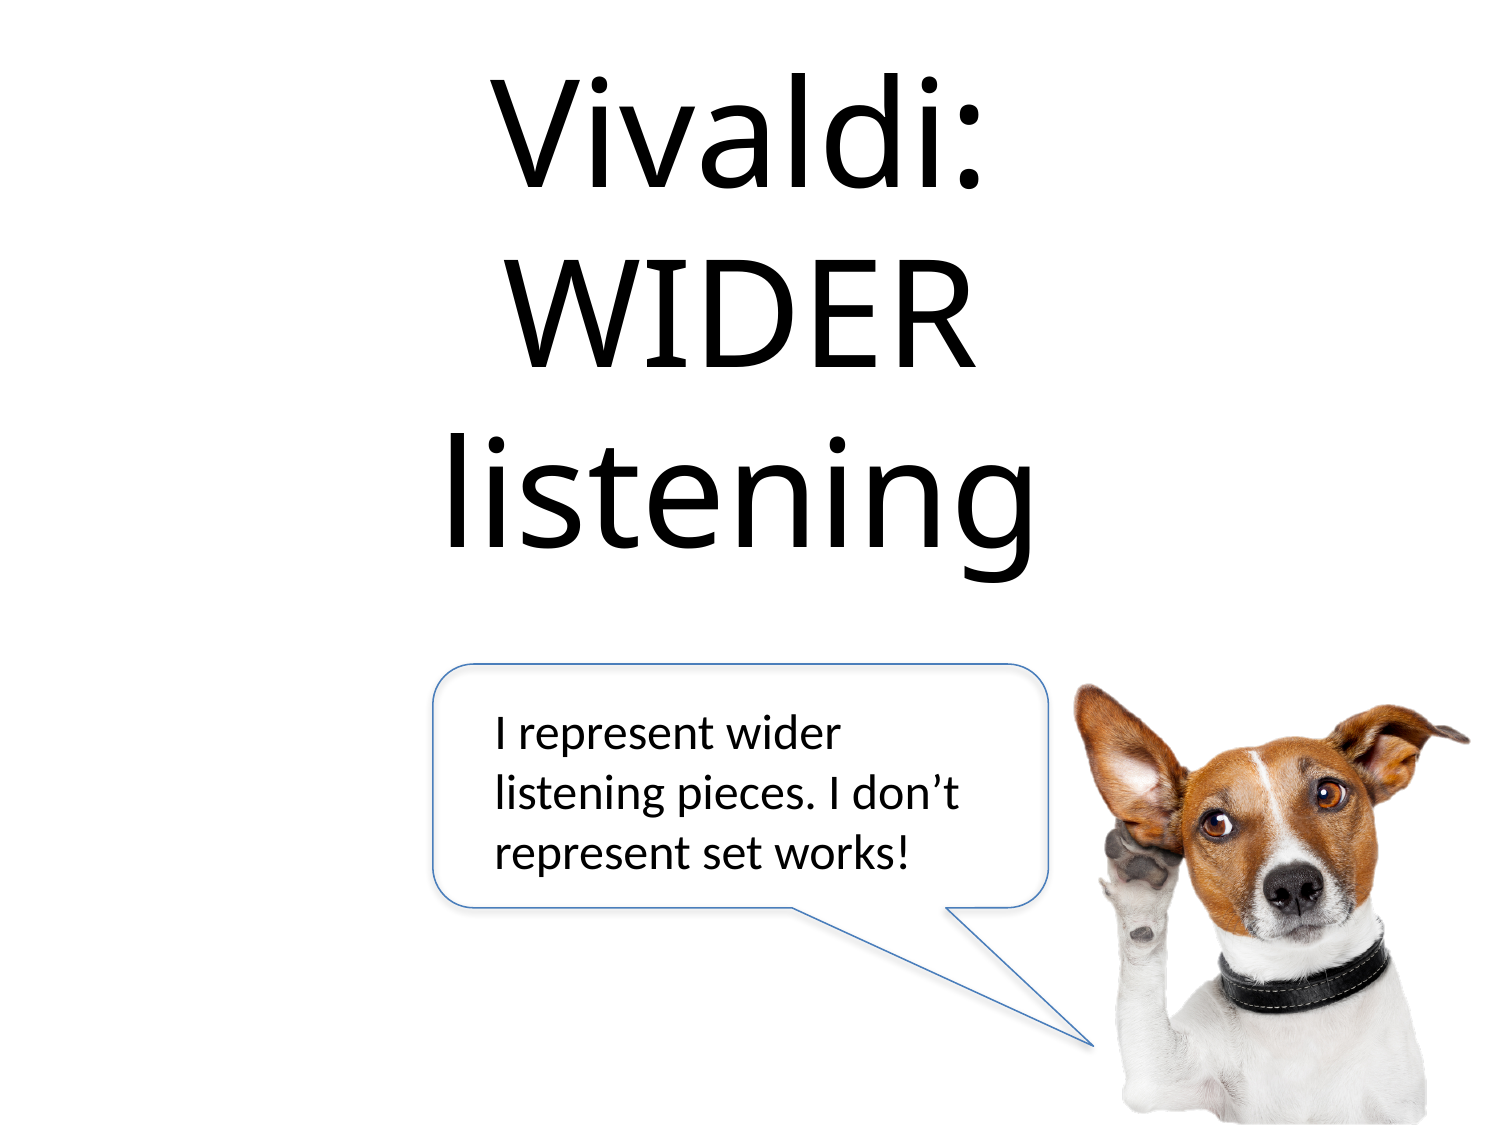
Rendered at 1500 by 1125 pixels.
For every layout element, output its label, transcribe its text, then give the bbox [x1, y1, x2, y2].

text_box I represent wider listening pieces. I don’t represent set works! [479, 692, 977, 887]
text_box [432, 663, 977, 994]
picture [982, 612, 1500, 1125]
text_box Vivaldi: WIDER listening [65, 29, 1416, 585]
